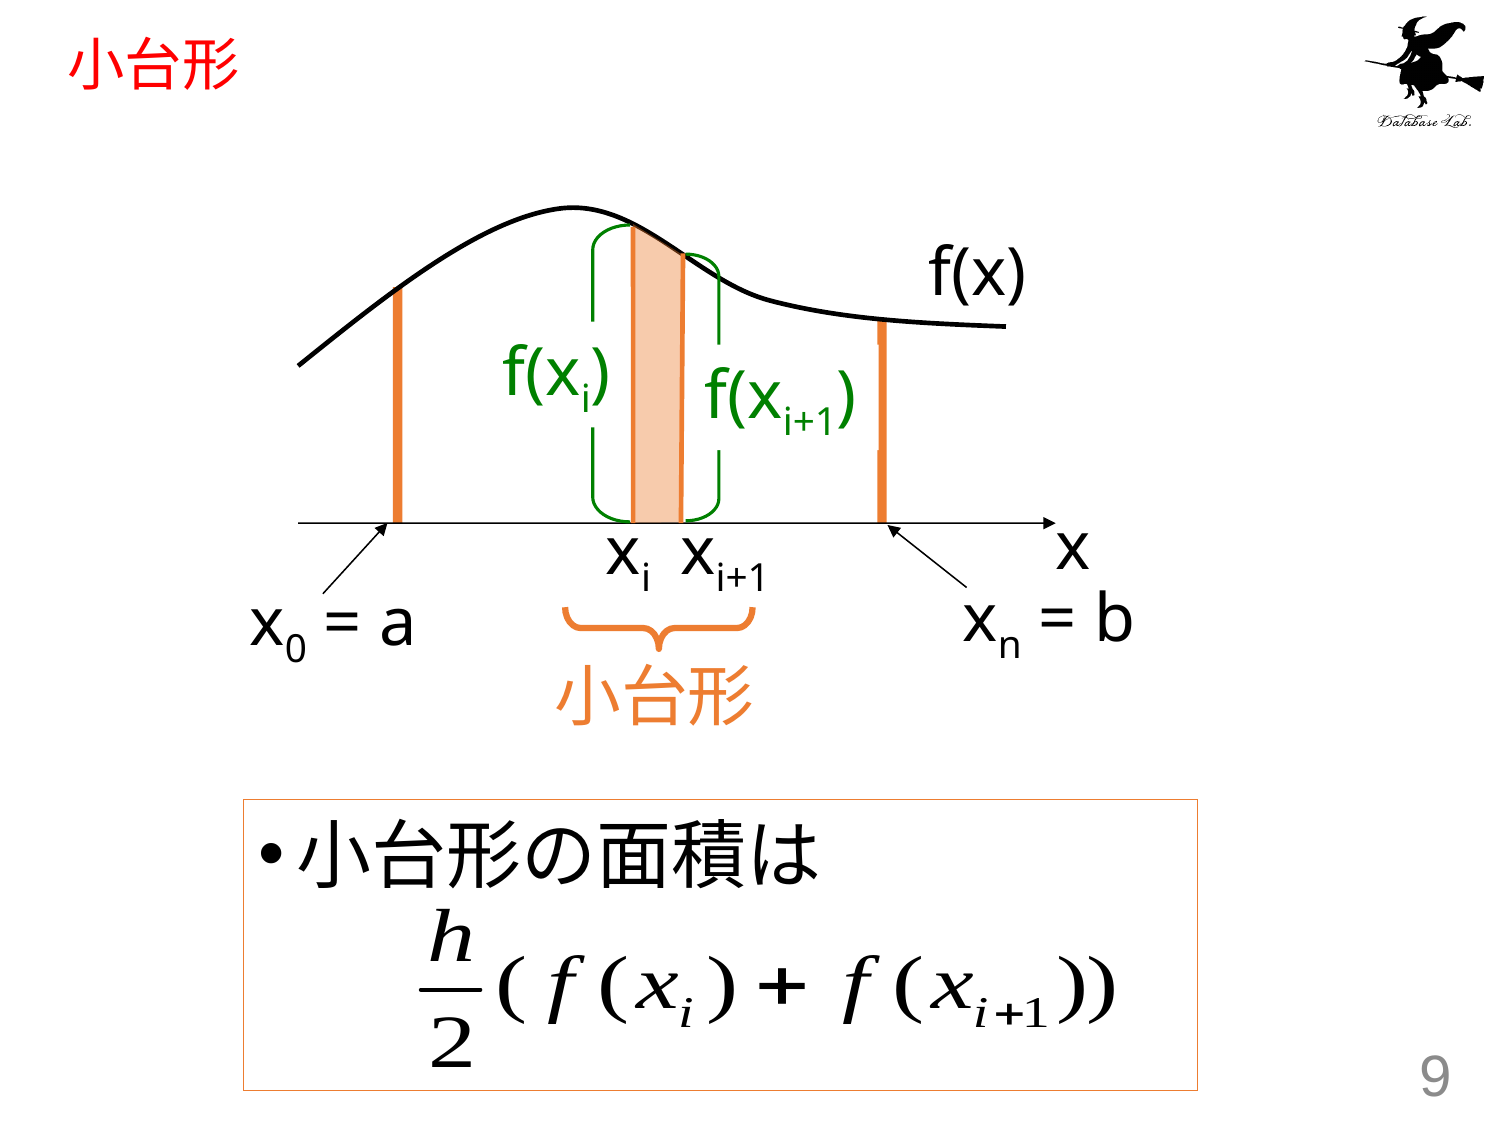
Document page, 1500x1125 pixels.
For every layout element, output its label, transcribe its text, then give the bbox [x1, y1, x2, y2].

picture [1362, 14, 1486, 130]
title 小台形 [52, 28, 1441, 106]
text_box f(x) [913, 221, 1042, 316]
text_box 小台形 [539, 646, 770, 742]
text_box [592, 224, 631, 522]
text_box xi+1 [665, 500, 785, 607]
text_box [632, 223, 683, 523]
text_box [887, 525, 967, 588]
text_box f(xi+1) [689, 344, 879, 451]
text_box [322, 522, 388, 594]
text_box x [1041, 495, 1107, 591]
text_box f(xi) [487, 321, 626, 428]
list 小台形の面積は [243, 799, 1198, 1091]
text_box [298, 207, 632, 366]
text_box [719, 277, 1006, 343]
text_box x0 = a [234, 571, 433, 678]
text_box xn = b [947, 567, 1151, 674]
text_box [685, 254, 719, 521]
text_box [565, 607, 753, 646]
slide_number 9 [1129, 1042, 1467, 1103]
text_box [404, 889, 1134, 1084]
text_box xi [590, 500, 665, 607]
